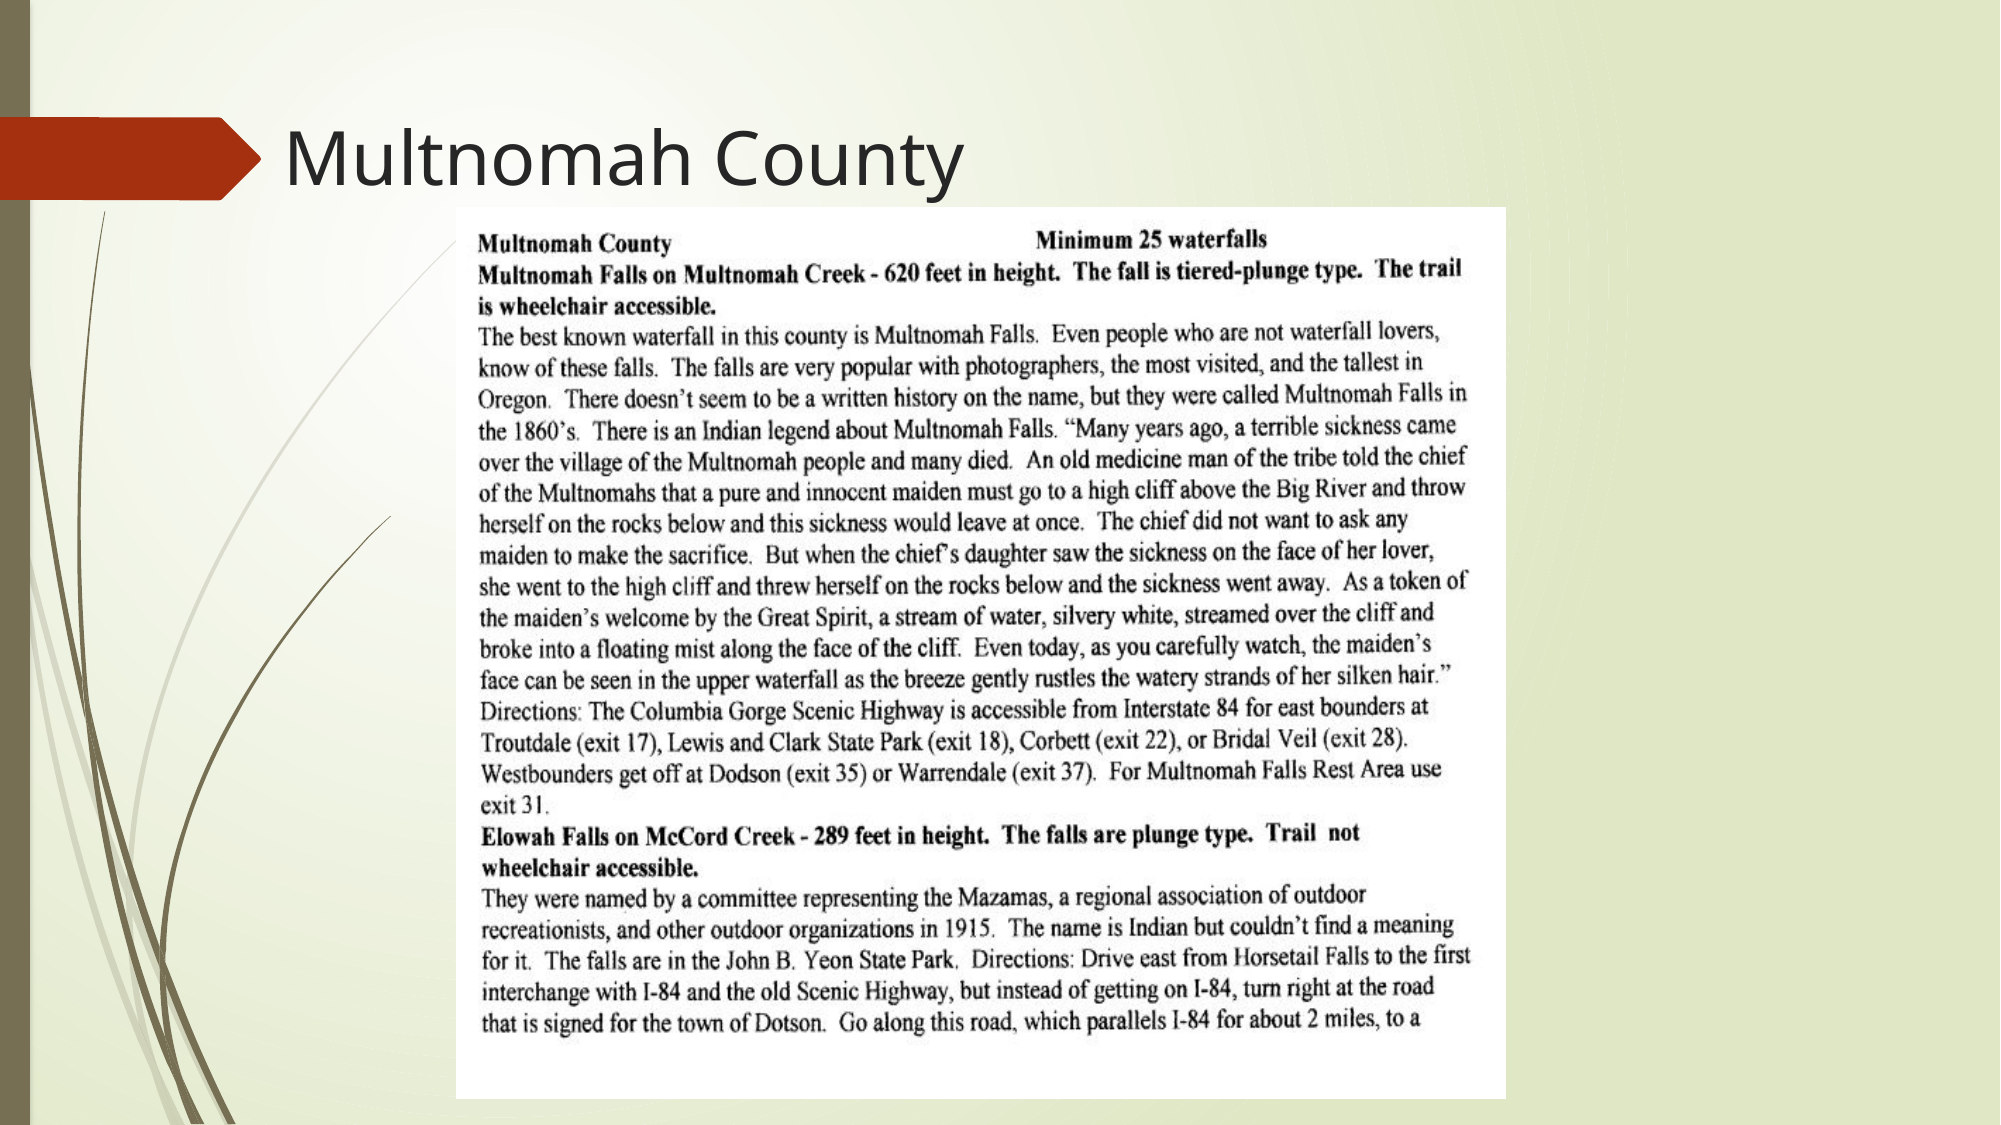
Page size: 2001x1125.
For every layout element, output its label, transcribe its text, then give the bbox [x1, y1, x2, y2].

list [456, 207, 1506, 1100]
title Multnomah County [269, 102, 1731, 313]
